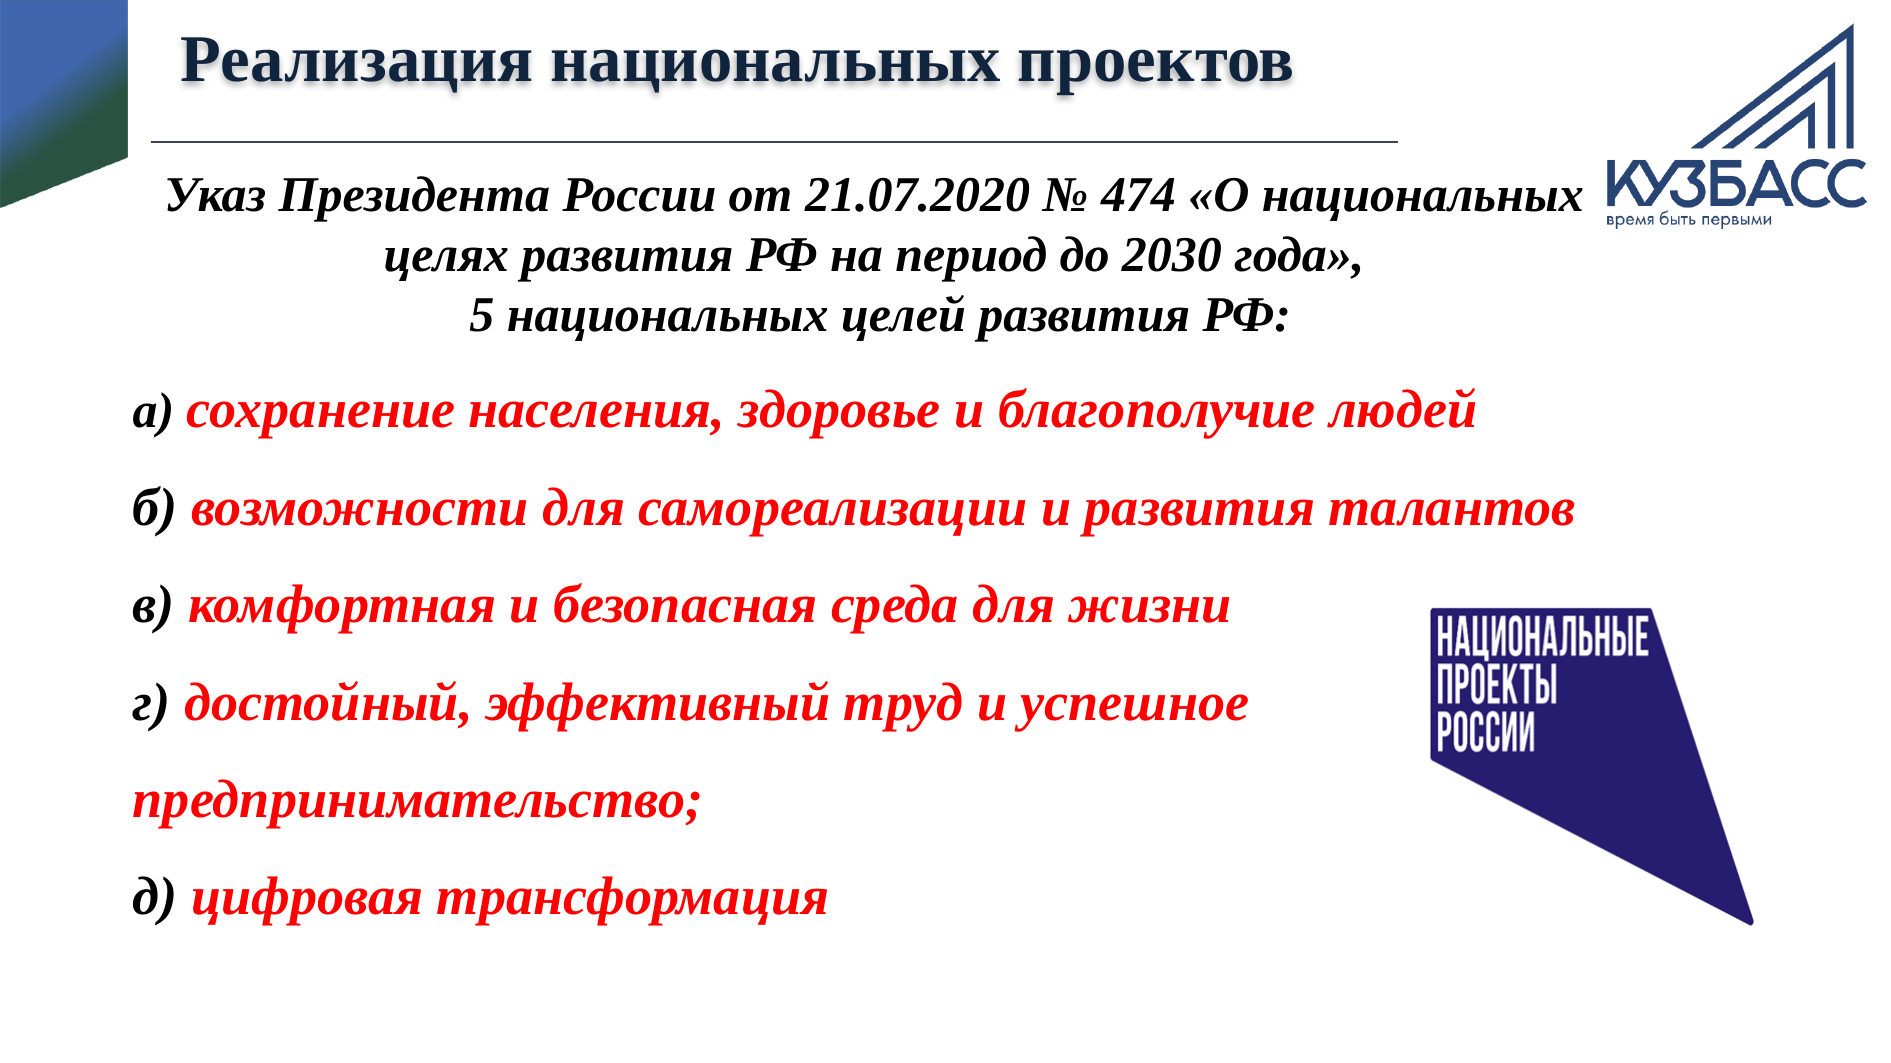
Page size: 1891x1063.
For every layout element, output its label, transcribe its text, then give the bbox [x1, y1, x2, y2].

picture [1393, 554, 1792, 946]
text_box Реализация национальных проектов [165, 7, 1312, 103]
text_box Указ Президента России от 21.07.2020 № 474 «О национальных целях развития РФ на период до 2030 года», 5 национальных целей развития РФ: а) сохранение населения, здоровье и благополучие людей б) возможности для самореализации и развития талантов в) комфортная и безопасная среда для жизни г) достойный, эффективный труд и успешное предпринимательство; д) цифровая трансформация [117, 153, 1631, 971]
picture [1607, 23, 1867, 229]
picture [0, 0, 128, 208]
